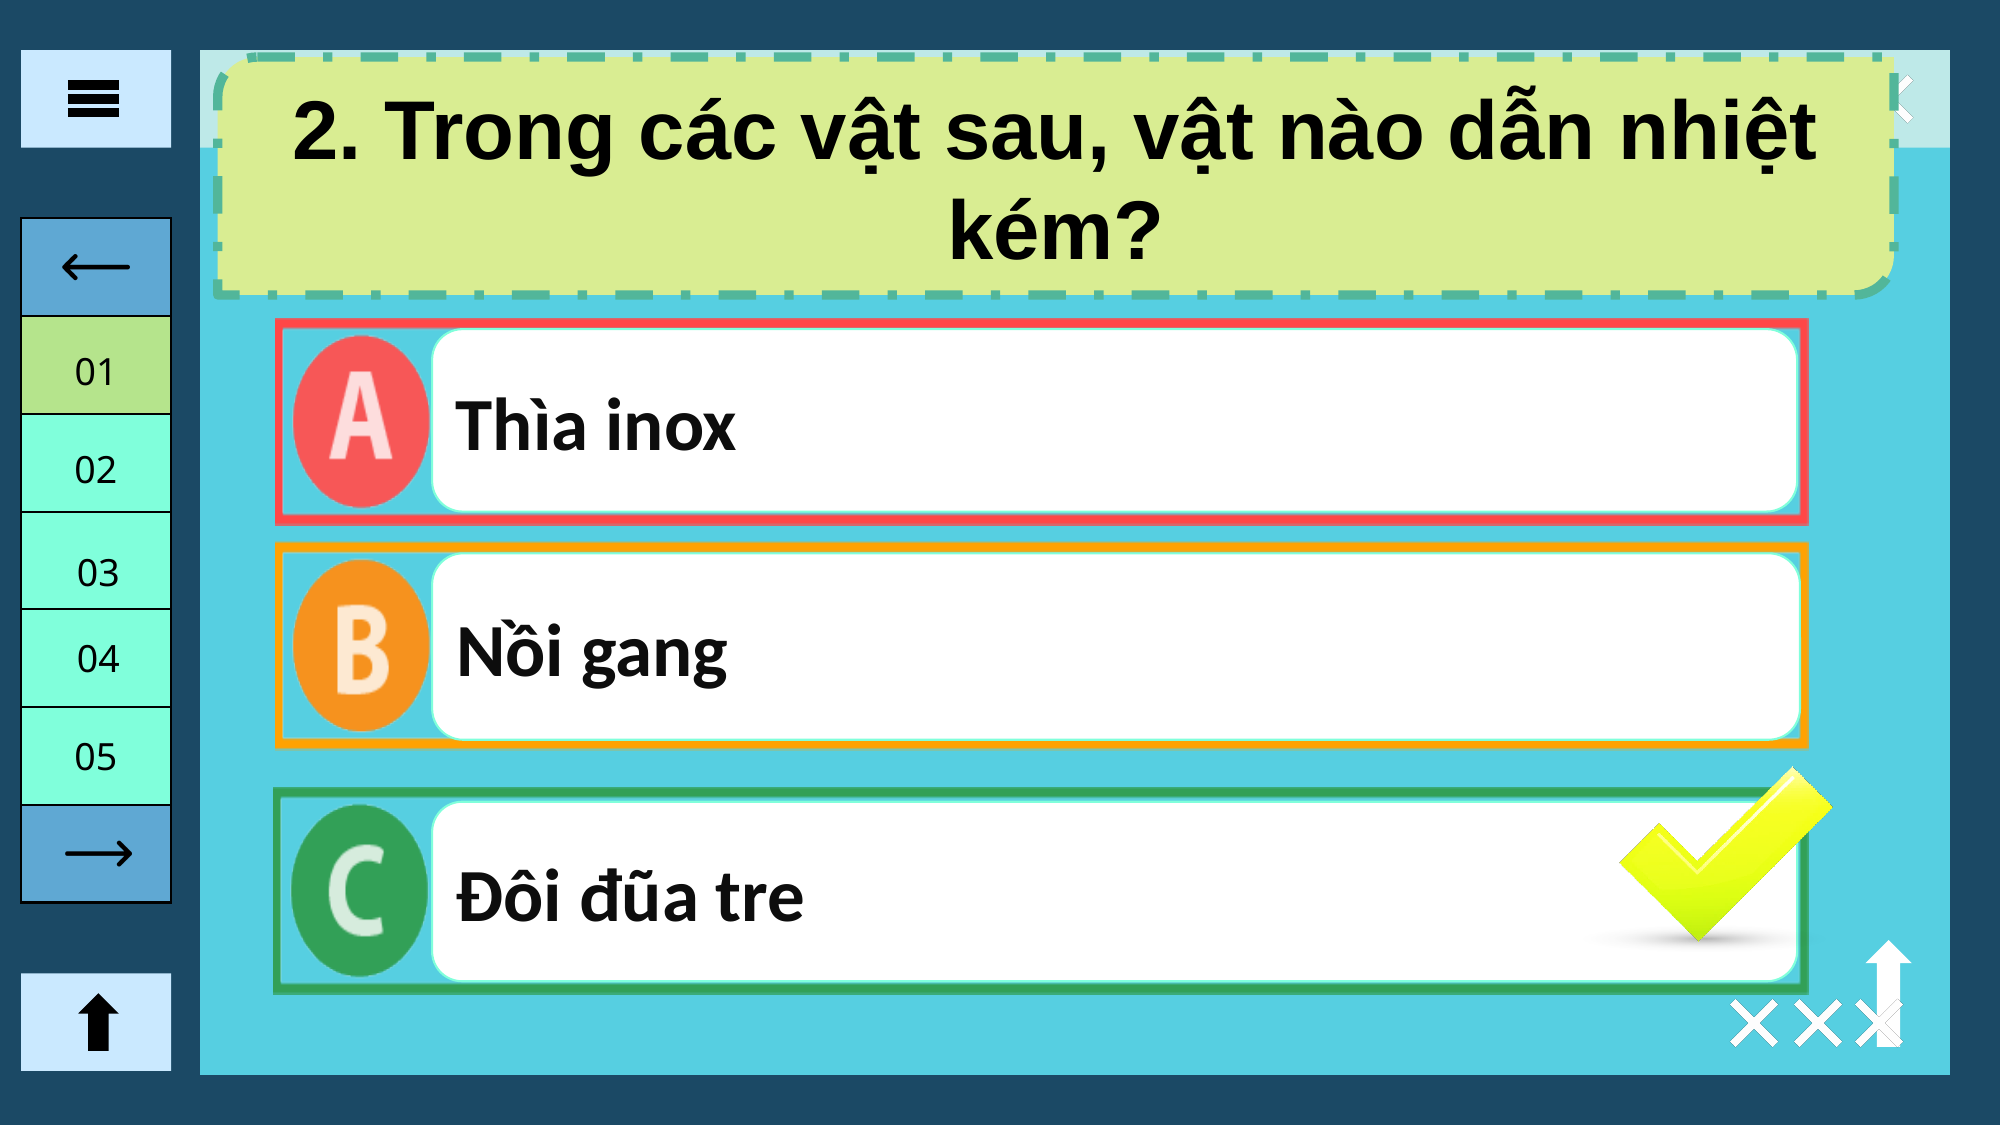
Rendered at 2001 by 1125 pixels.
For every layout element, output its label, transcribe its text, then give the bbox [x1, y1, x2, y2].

text_box [20, 217, 172, 315]
text_box [20, 706, 172, 806]
text_box [20, 511, 172, 610]
text_box [1862, 938, 1915, 990]
picture [1721, 990, 1912, 1056]
text_box 02 [59, 438, 133, 498]
text_box [199, 149, 1951, 1076]
text_box 04 [62, 627, 135, 688]
text_box [20, 413, 172, 511]
text_box 03 [62, 541, 135, 602]
text_box [20, 610, 172, 706]
text_box [199, 49, 1951, 149]
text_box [275, 318, 1809, 526]
text_box 01 [59, 340, 133, 401]
text_box 2. Trong các vật sau, vật nào dẫn nhiệt kém? [217, 56, 1894, 295]
text_box 05 [59, 725, 133, 786]
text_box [67, 85, 119, 113]
text_box [20, 315, 172, 413]
picture [59, 230, 133, 304]
text_box [20, 972, 172, 1072]
text_box [75, 991, 122, 1052]
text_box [275, 541, 1809, 751]
text_box [20, 806, 172, 904]
text_box [20, 49, 172, 149]
picture [1582, 766, 1833, 953]
picture [62, 817, 135, 890]
picture [1856, 66, 1922, 132]
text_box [273, 787, 1809, 995]
